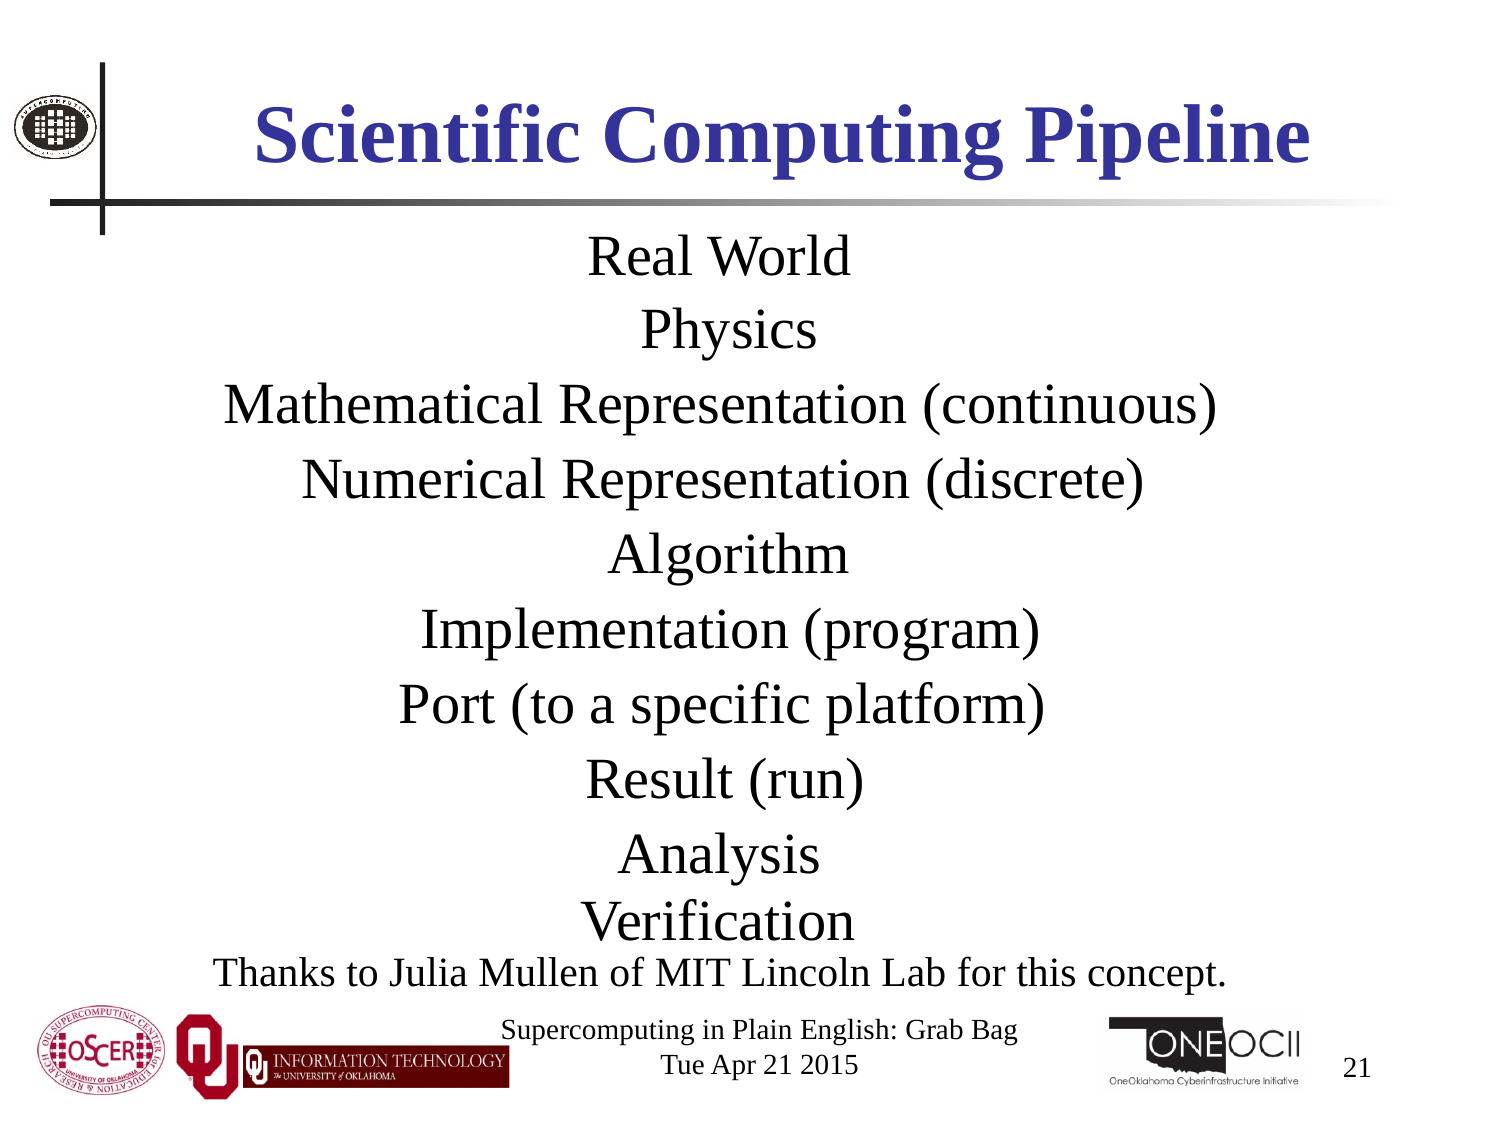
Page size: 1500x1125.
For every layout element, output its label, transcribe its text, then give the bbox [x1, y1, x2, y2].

title Scientific Computing Pipeline [124, 74, 1442, 187]
picture [37, 1005, 165, 1095]
text_box Mathematical Representation (continuous) [209, 357, 1234, 443]
text_box Verification [565, 875, 871, 960]
text_box Physics [625, 282, 834, 357]
picture [1100, 1013, 1306, 1093]
picture [174, 1012, 513, 1102]
slide_number 21 [1174, 1015, 1388, 1091]
text_box Thanks to Julia Mullen of MIT Lincoln Lab for this concept. [198, 937, 1243, 1003]
picture [12, 94, 98, 161]
footer Supercomputing in Plain English: Grab Bag Tue Apr 21 2015 [431, 1012, 1088, 1088]
text_box Real World [572, 209, 867, 295]
text_box Analysis [602, 807, 837, 875]
text_box Algorithm [592, 507, 866, 582]
text_box Port (to a specific platform) [383, 657, 1062, 743]
text_box Numerical Representation (discrete) [286, 432, 1161, 518]
text_box Result (run) [570, 732, 881, 818]
text_box Implementation (program) [405, 582, 1056, 657]
